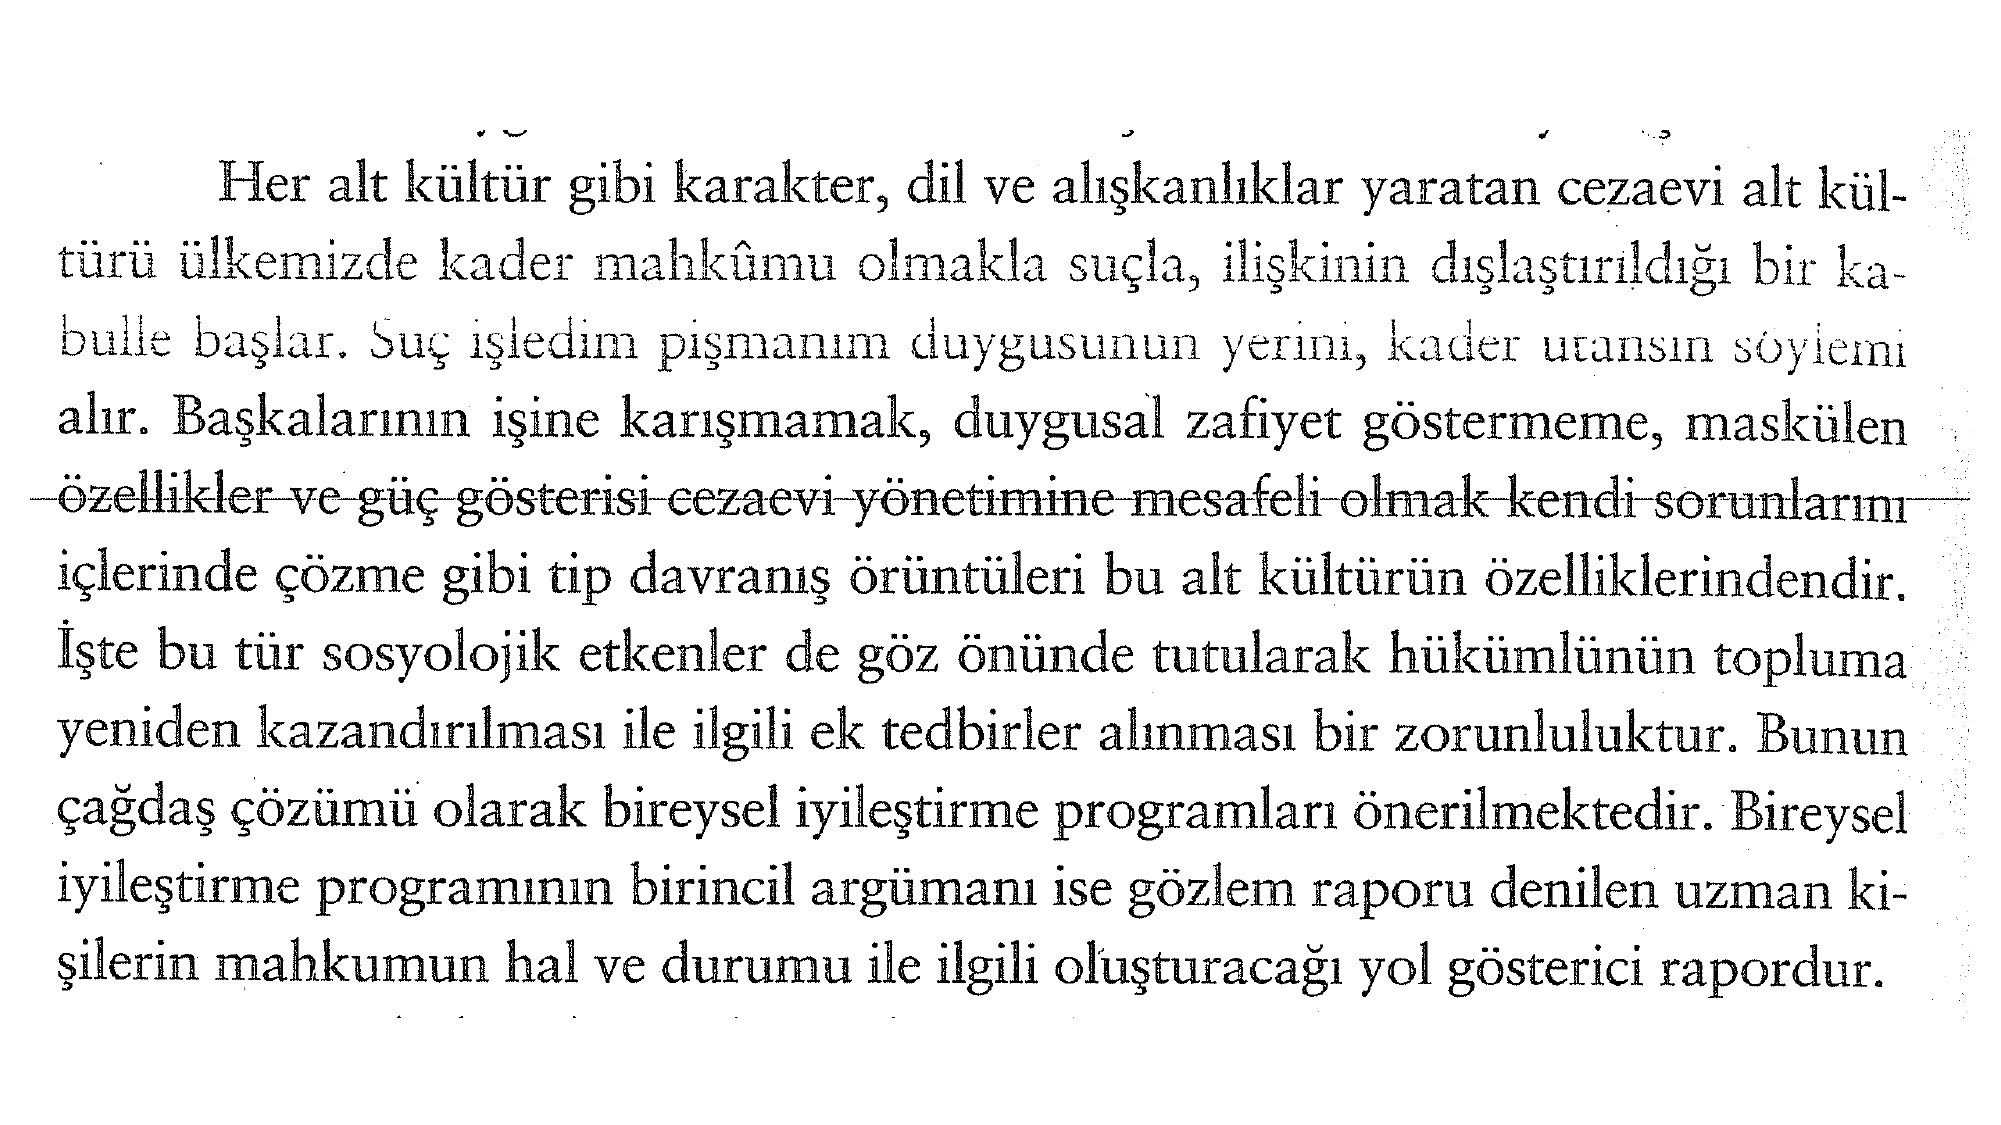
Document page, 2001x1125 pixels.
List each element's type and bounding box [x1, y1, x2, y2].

picture [29, 130, 1971, 1018]
